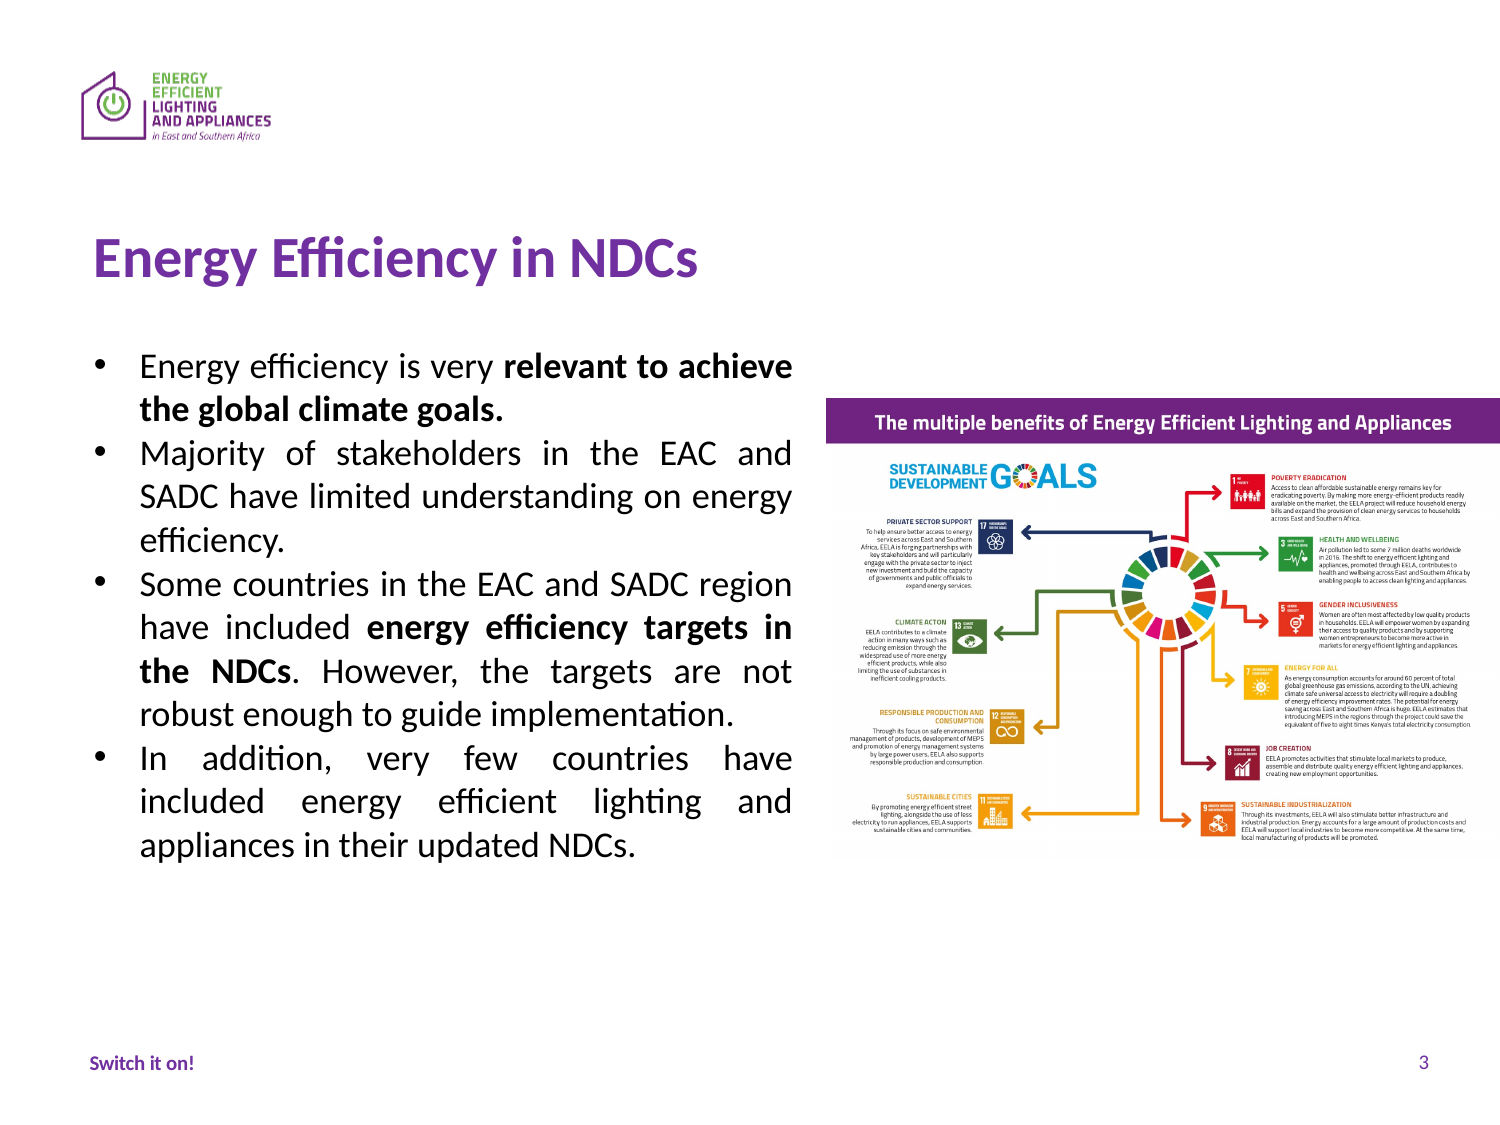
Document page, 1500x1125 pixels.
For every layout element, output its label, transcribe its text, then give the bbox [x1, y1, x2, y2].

picture [825, 398, 1500, 859]
title Energy Efficiency in NDCs [79, 211, 1427, 300]
picture [50, 35, 302, 177]
list Energy efficiency is very relevant to achieve the global climate goals. Majority of stakeholders in the EAC and SADC have limited understanding on energy efficiency. Some countries in the EAC and SADC region have included energy efficiency targets in the NDCs. However, the targets are not robust enough to guide implementation. In addition, very few countries have included energy efficient lighting and appliances in their updated NDCs. [79, 334, 808, 880]
